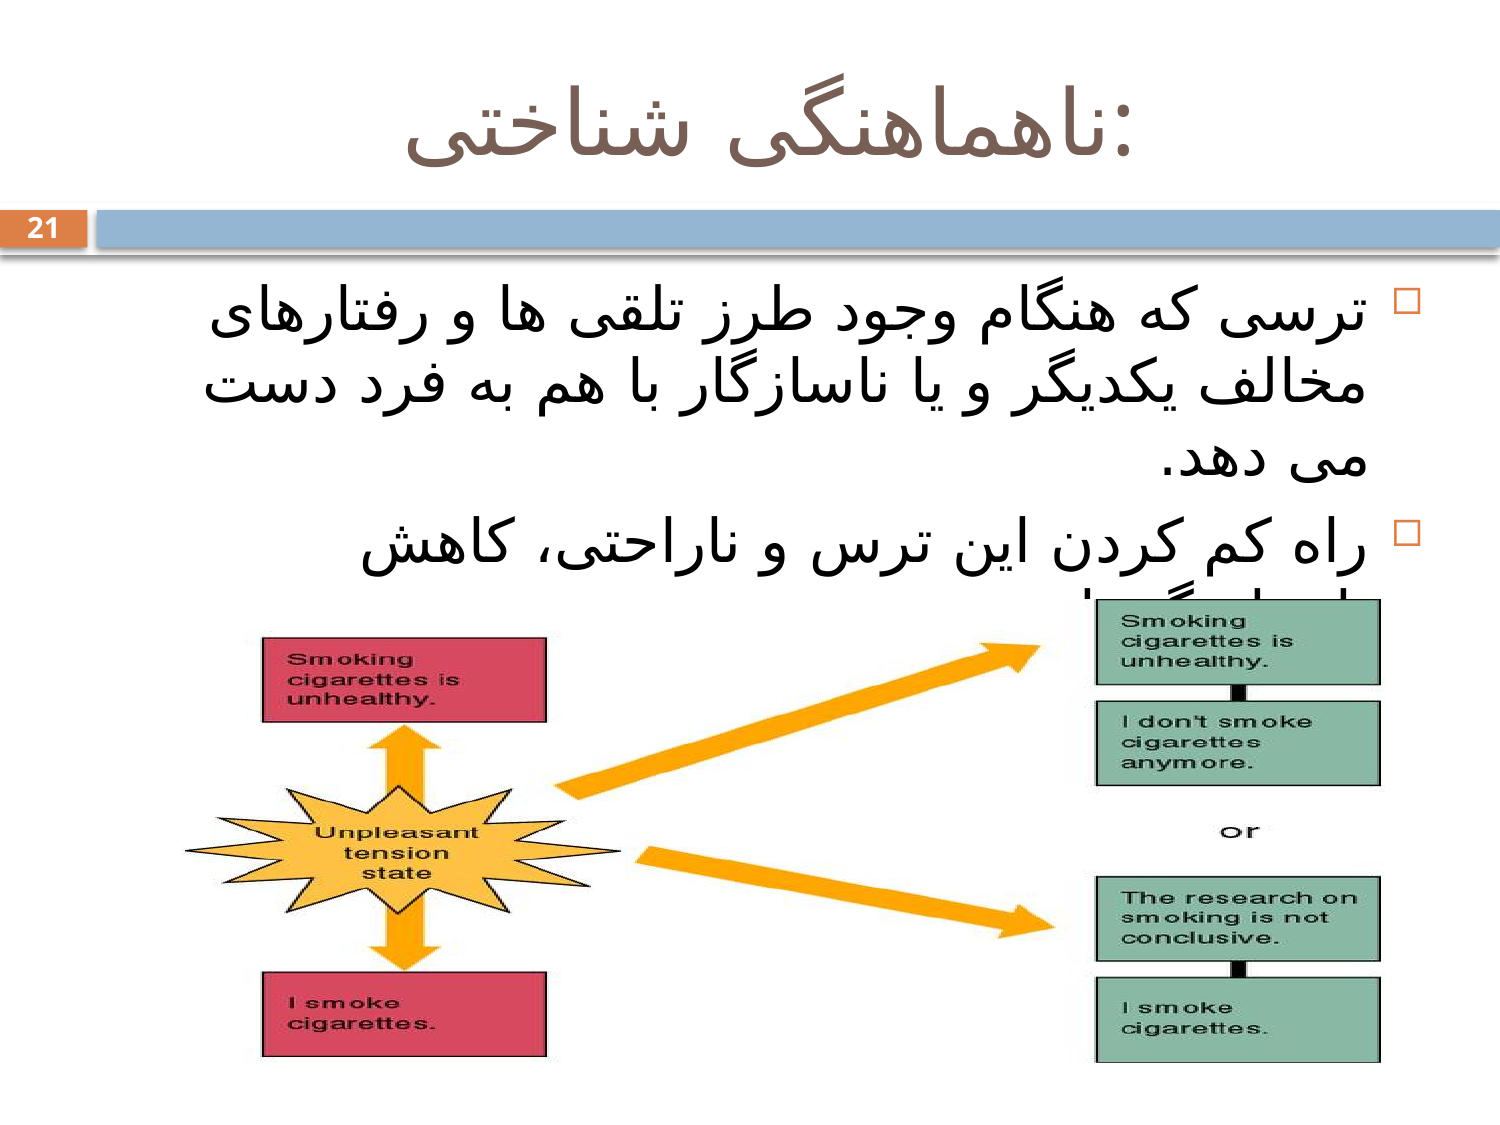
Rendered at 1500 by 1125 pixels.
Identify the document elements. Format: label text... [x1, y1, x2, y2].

title ناهماهنگی شناختی: [100, 37, 1438, 200]
picture [149, 599, 1417, 1063]
slide_number 21 [0, 208, 88, 249]
list ترسی که هنگام وجود طرز تلقی ها و رفتارهای مخالف یکدیگر و یا ناسازگار با هم به فرد دست می دهد. راه کم کردن این ترس و ناراحتی، کاهش ناهماهنگی است. [100, 262, 1438, 1000]
